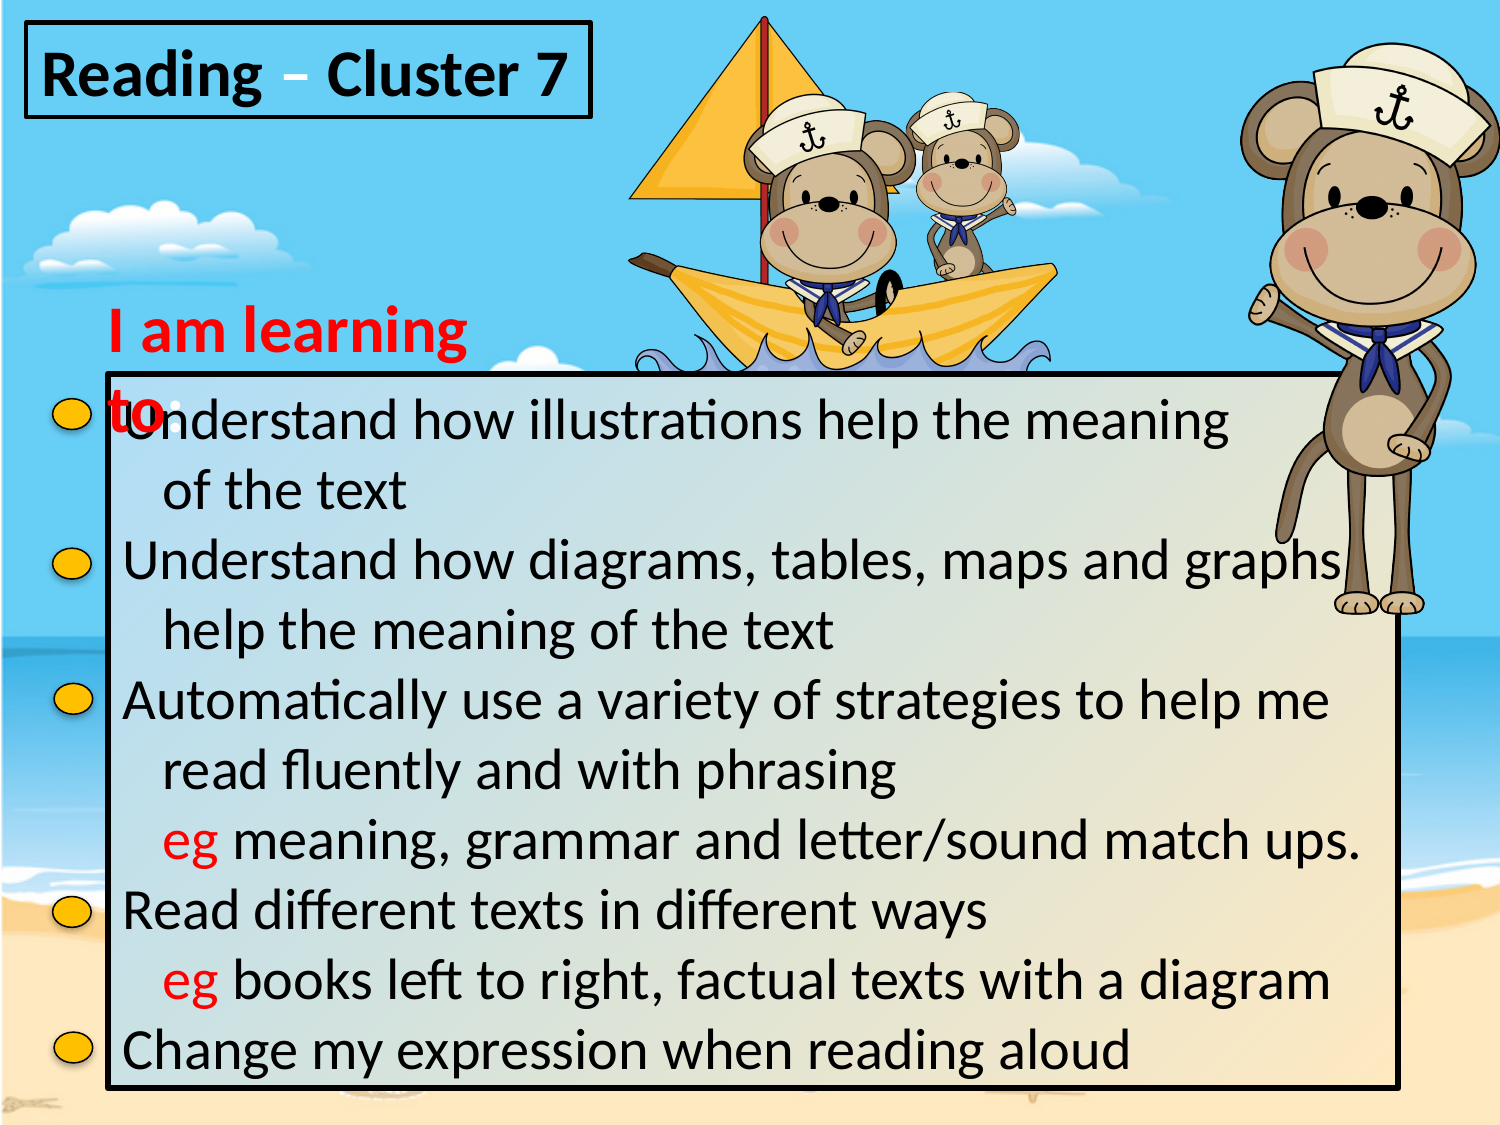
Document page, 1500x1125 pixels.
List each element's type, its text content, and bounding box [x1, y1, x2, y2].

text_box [628, 16, 1058, 399]
text_box Reading – Cluster 7 [24, 20, 593, 119]
text_box [51, 895, 92, 929]
text_box Understand how illustrations help the meaning of the text Understand how diagrams, tables, maps and graphs help the meaning of the text Automatically use a variety of strategies to help me read fluently and with phrasing eg meaning, grammar and letter/sound match ups. Read different texts in different ways eg books left to right, factual texts with a diagram Change my expression when reading aloud [108, 373, 1399, 1089]
text_box I am learning to: [91, 276, 578, 455]
text_box [53, 1031, 94, 1064]
text_box [51, 547, 92, 580]
text_box [53, 682, 94, 715]
picture [0, 0, 1500, 1125]
text_box [51, 397, 91, 431]
